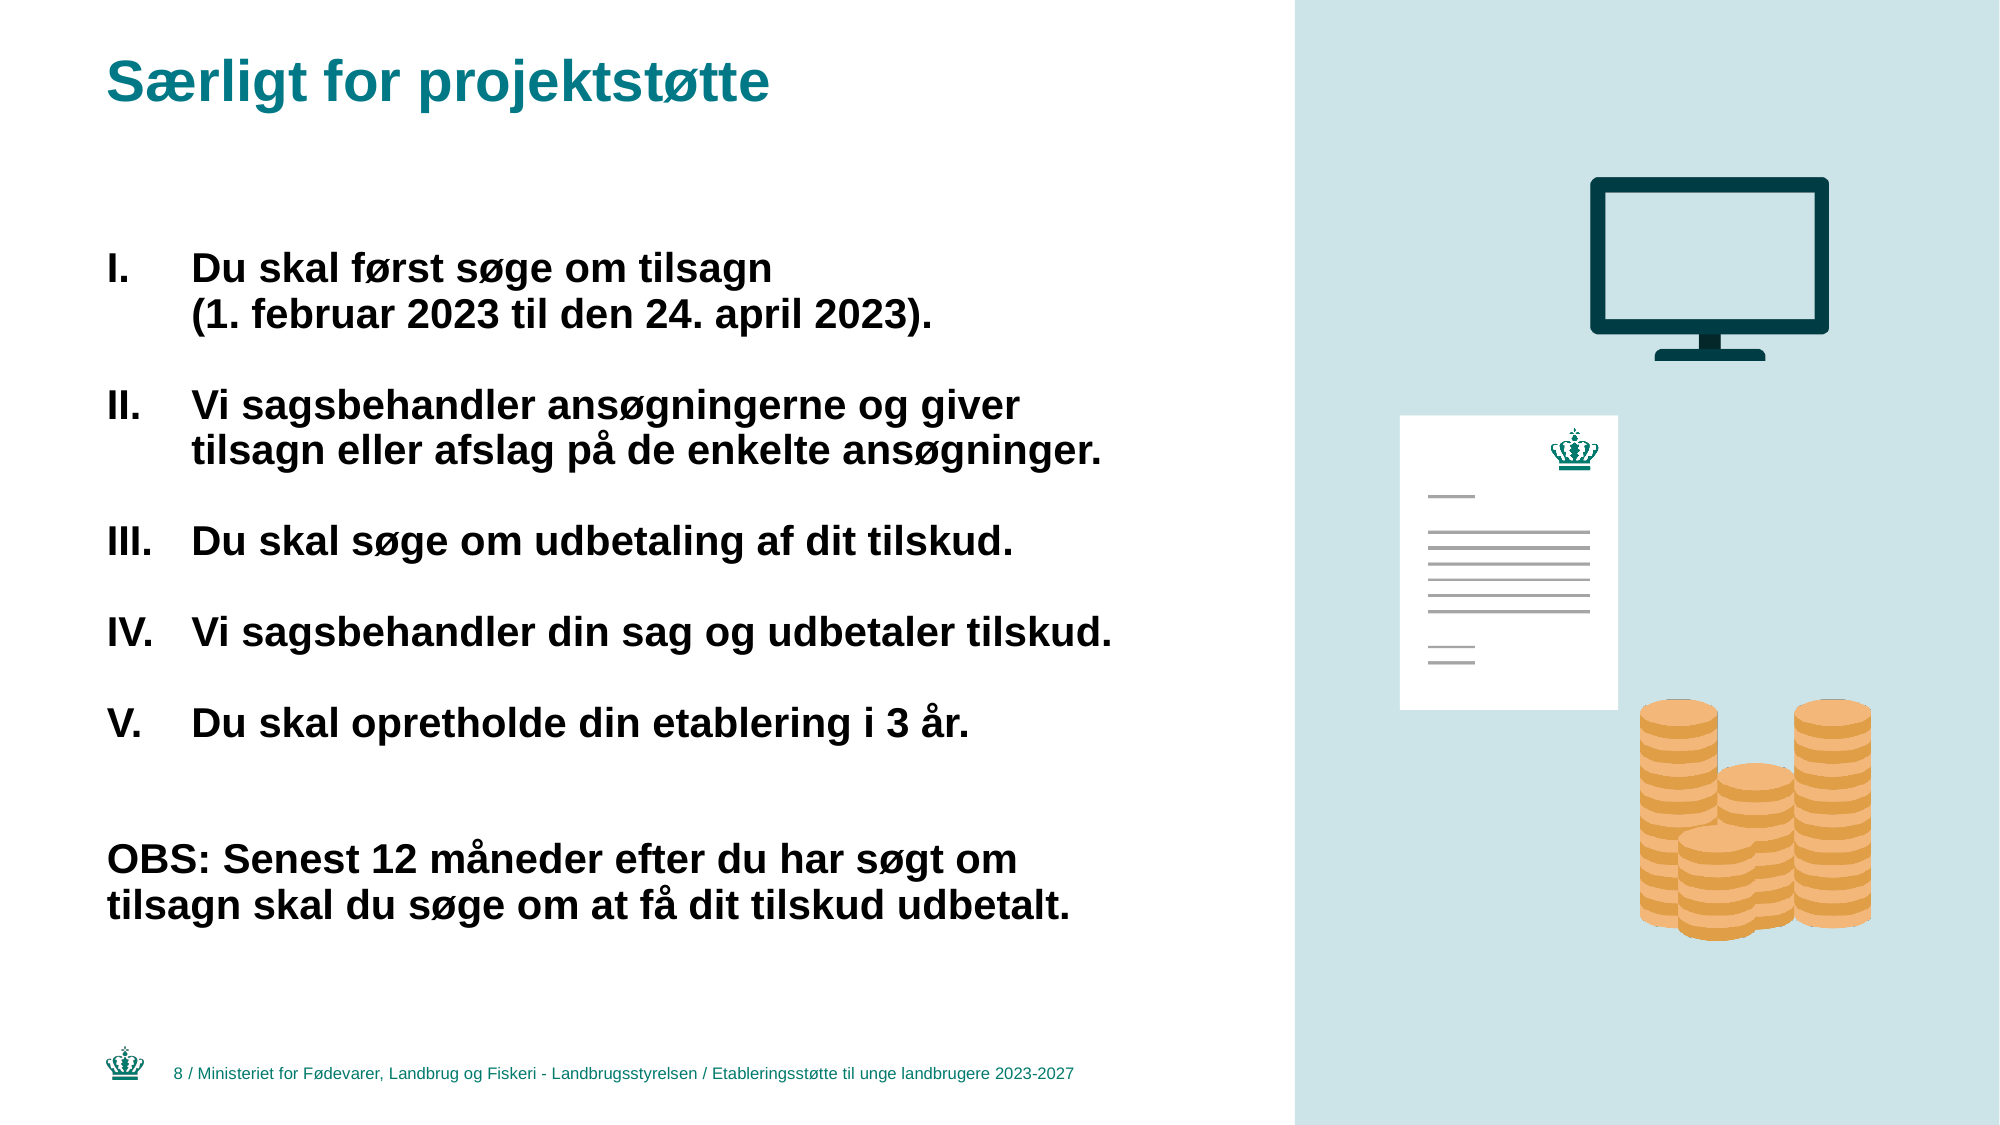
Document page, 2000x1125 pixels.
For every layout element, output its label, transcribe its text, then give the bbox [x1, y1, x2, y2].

picture [106, 1046, 144, 1080]
title Særligt for projektstøtte [106, 51, 1893, 128]
footer / Ministeriet for Fødevarer, Landbrug og Fiskeri - Landbrugsstyrelsen / Etableringsstøtte til unge landbrugere 2023-2027 [188, 1049, 1116, 1083]
slide_number 8 [134, 1049, 184, 1083]
text_box [1293, 0, 2000, 1125]
picture [1590, 177, 1829, 361]
picture [1378, 408, 1893, 955]
list Du skal først søge om tilsagn (1. februar 2023 til den 24. april 2023). Vi sagsbehandler ansøgningerne og giver tilsagn eller afslag på de enkelte ansøgninger. Du skal søge om udbetaling af dit tilskud. Vi sagsbehandler din sag og udbetaler tilskud. Du skal opretholde din etablering i 3 år. OBS: Senest 12 måneder efter du har søgt om tilsagn skal du søge om at få dit tilskud udbetalt. [106, 196, 1154, 998]
